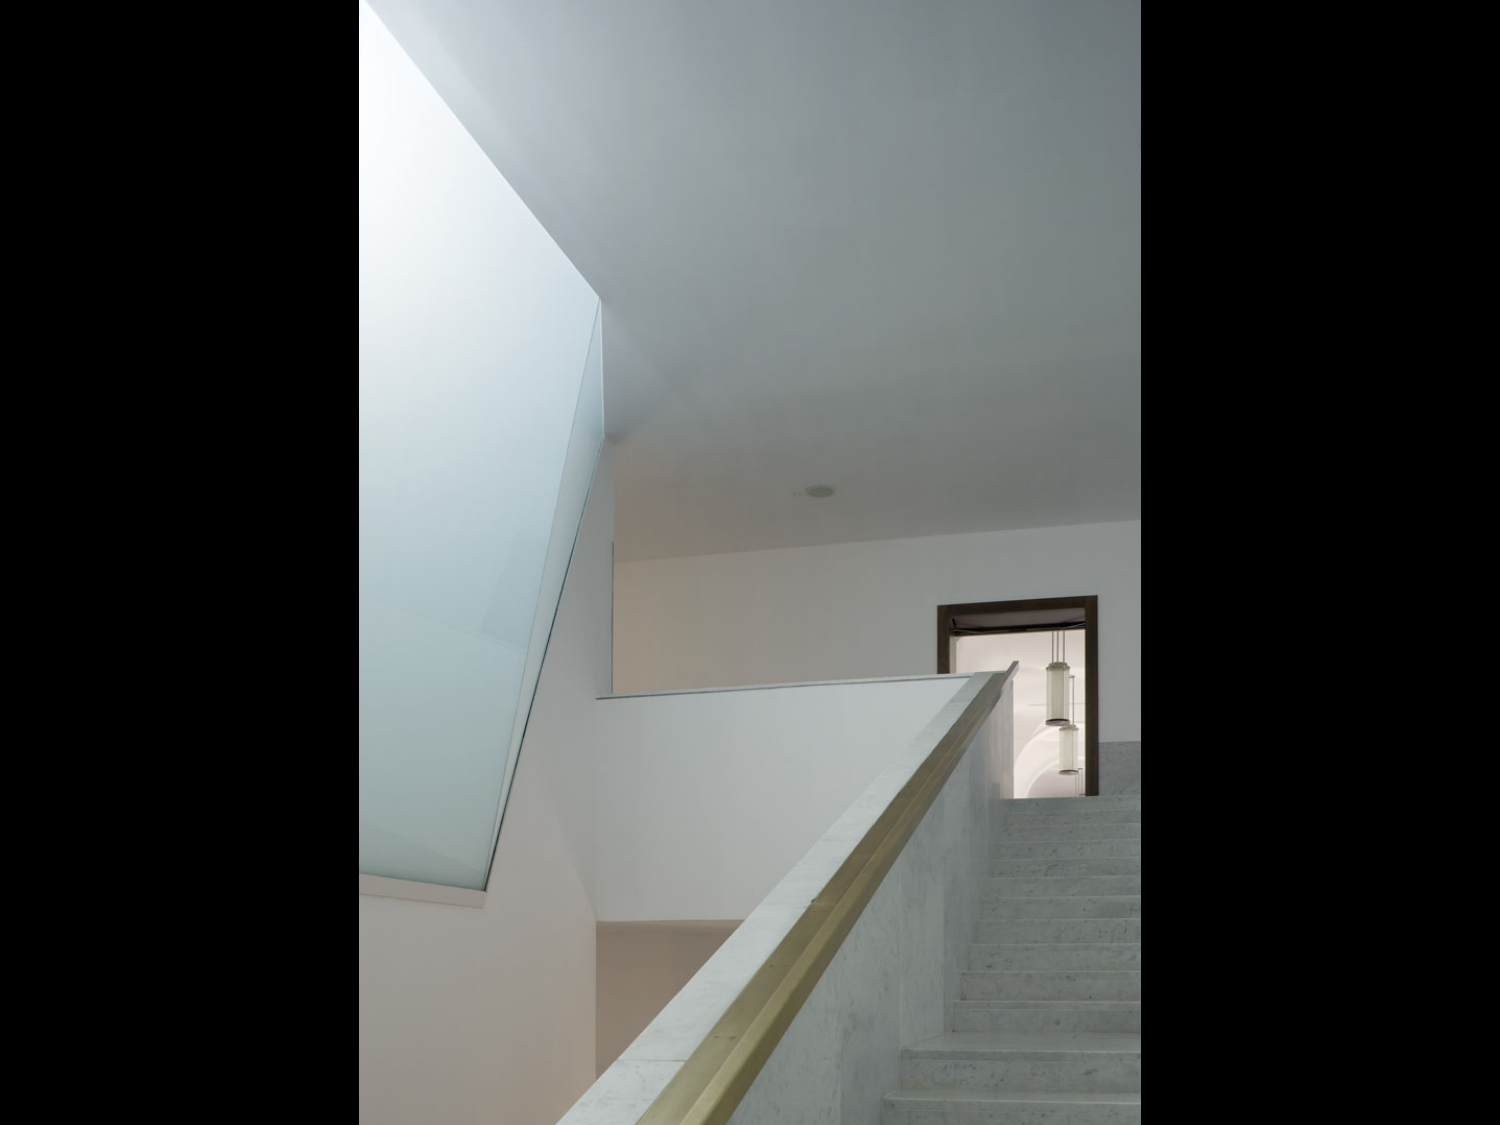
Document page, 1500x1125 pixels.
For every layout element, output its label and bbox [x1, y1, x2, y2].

picture [359, 0, 1141, 1125]
